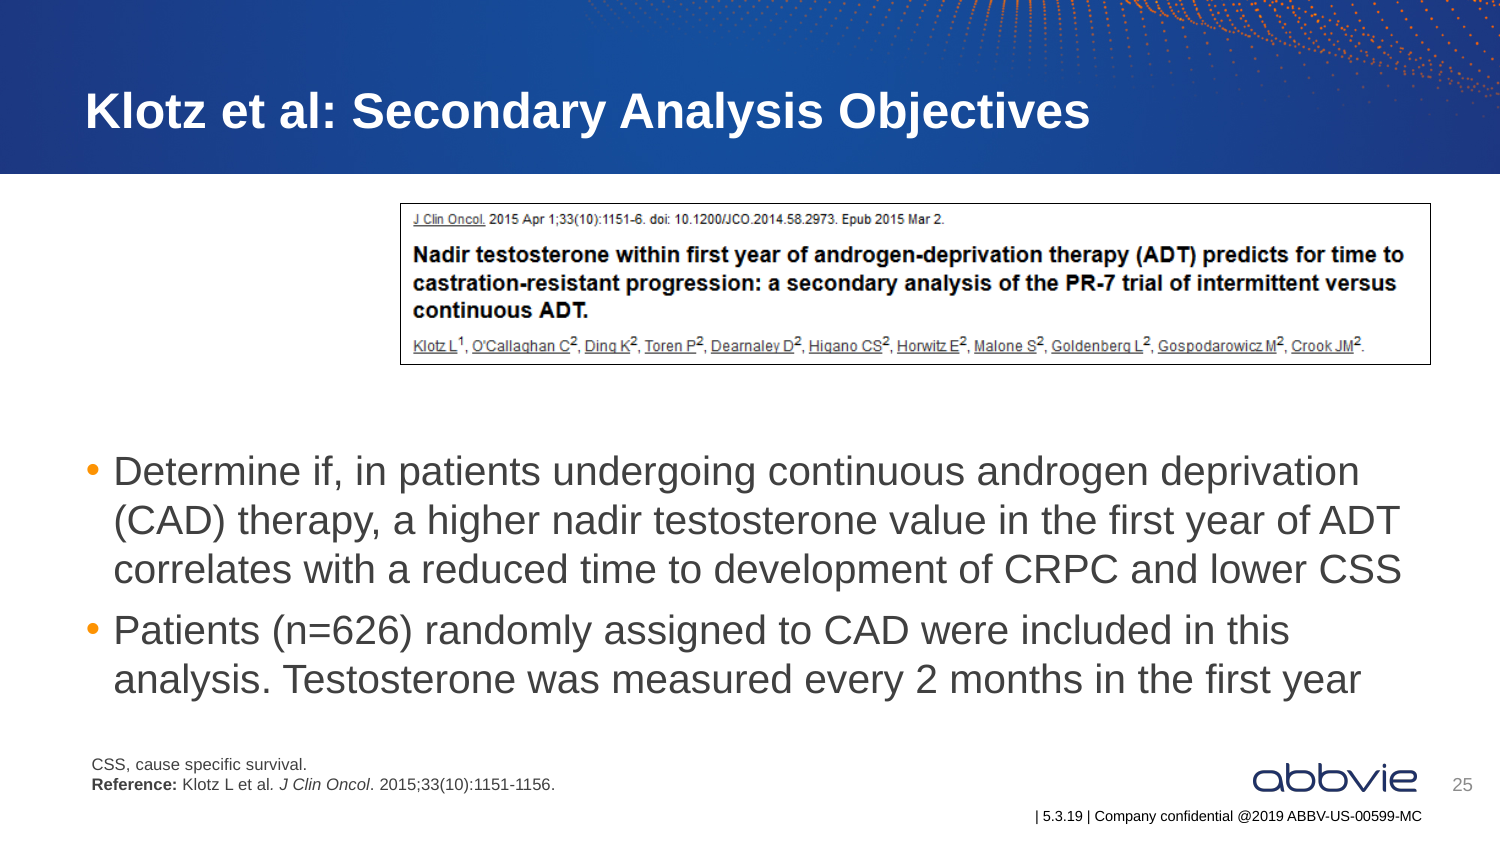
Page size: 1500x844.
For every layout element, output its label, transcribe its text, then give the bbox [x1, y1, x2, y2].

picture [0, 0, 1500, 174]
slide_number 25 [1150, 761, 1489, 806]
picture [400, 203, 1431, 365]
list Determine if, in patients undergoing continuous androgen deprivation (CAD) therapy, a higher nadir testosterone value in the first year of ADT correlates with a reduced time to development of CRPC and lower CSS Patients (n=626) randomly assigned to CAD were included in this analysis. Testosterone was measured every 2 months in the first year [70, 192, 1431, 760]
title Klotz et al: Secondary Analysis Objectives [69, 48, 1430, 177]
text_box CSS, cause specific survival. Reference: Klotz L et al. J Clin Oncol. 2015;33(10):1151-1156. [76, 746, 571, 802]
